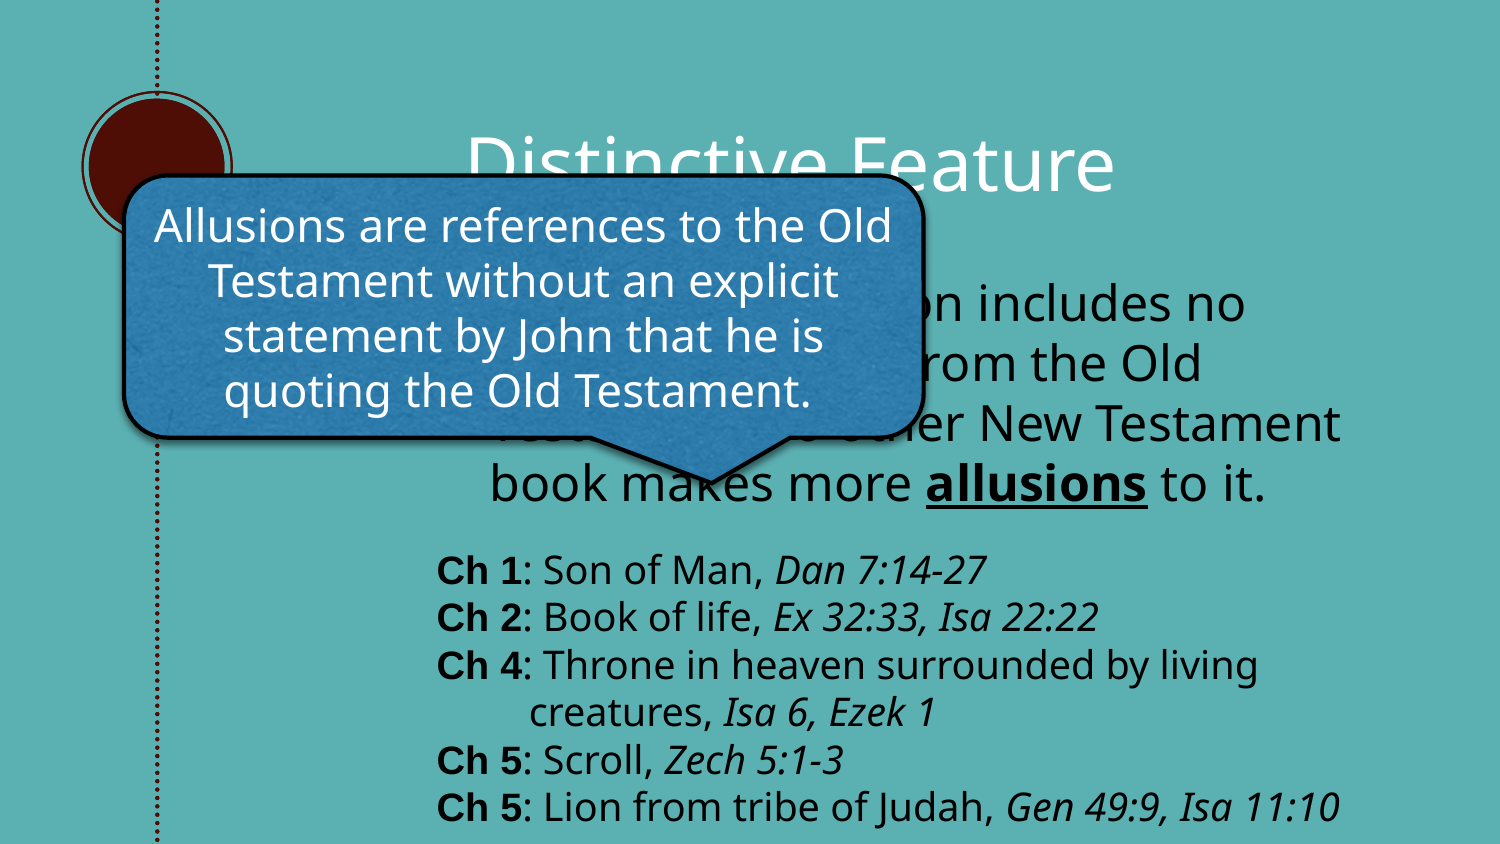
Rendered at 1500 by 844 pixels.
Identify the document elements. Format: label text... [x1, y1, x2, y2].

text_box [82, 91, 232, 231]
text_box Although Revelation includes no direct quotations from the Old Testament, no other New Testament book makes more allusions to it. [442, 268, 1353, 514]
title Distinctive Feature [333, 116, 1249, 215]
text_box Ch 1: Son of Man, Dan 7:14-27 Ch 2: Book of life, Ex 32:33, Isa 22:22 Ch 4: Throne in heaven surrounded by living creatures, Isa 6, Ezek 1 Ch 5: Scroll, Zech 5:1-3 Ch 5: Lion from tribe of Judah, Gen 49:9, Isa 11:10 [430, 541, 1353, 833]
text_box Allusions are references to the Old Testament without an explicit statement by John that he is quoting the Old Testament. [123, 175, 924, 484]
